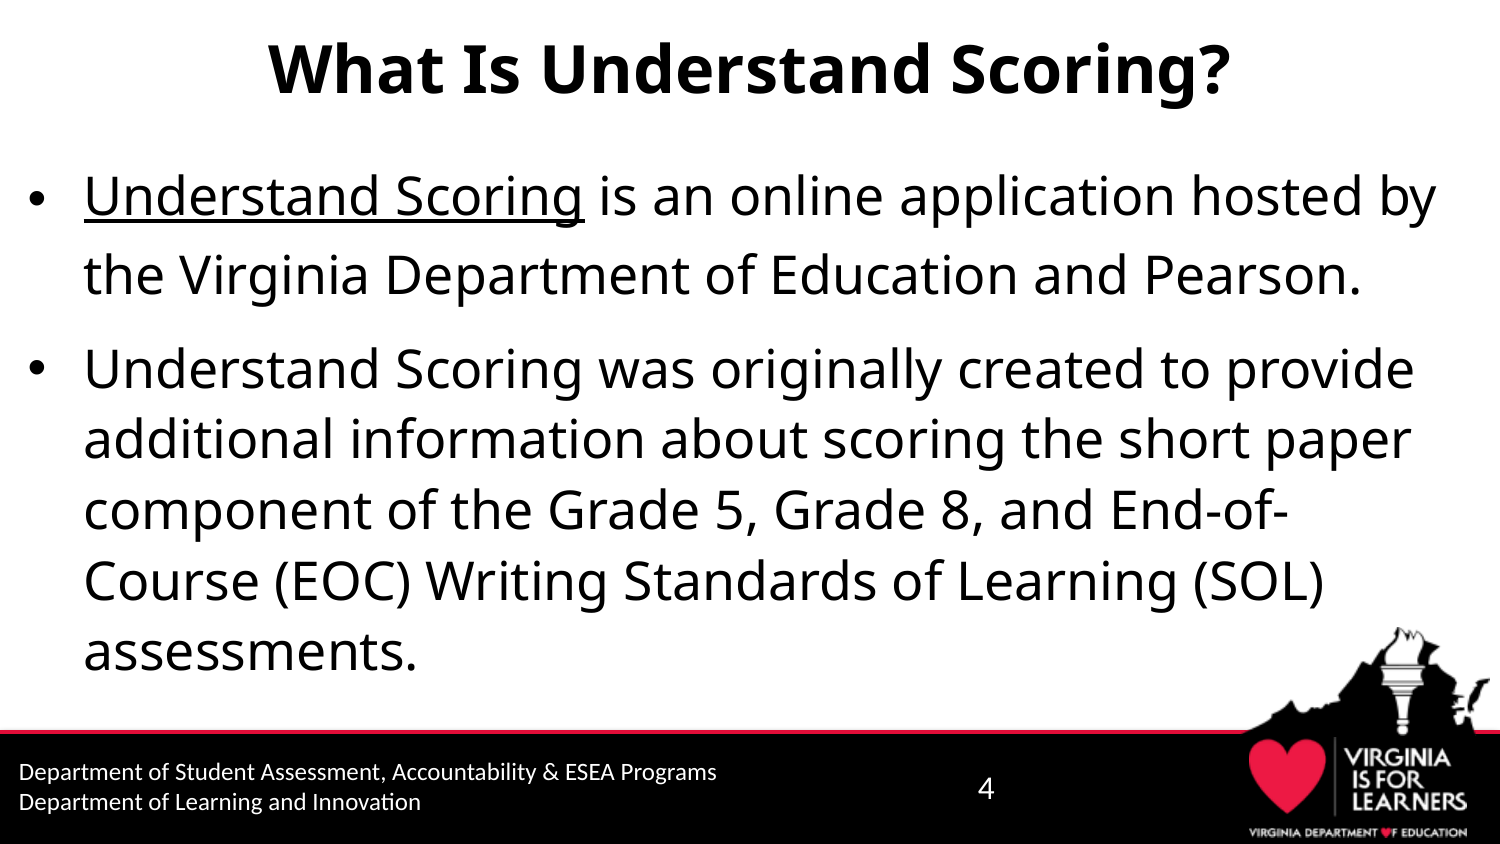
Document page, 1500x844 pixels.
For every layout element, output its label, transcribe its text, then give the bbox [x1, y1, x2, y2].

picture [1249, 737, 1467, 838]
picture [1240, 627, 1490, 736]
title What Is Understand Scoring? [0, 0, 1500, 135]
list Understand Scoring is an online application hosted by the Virginia Department of Education and Pearson. Understand Scoring was originally created to provide additional information about scoring the short paper component of the Grade 5, Grade 8, and End-of-Course (EOC) Writing Standards of Learning (SOL) assessments. [12, 146, 1463, 710]
